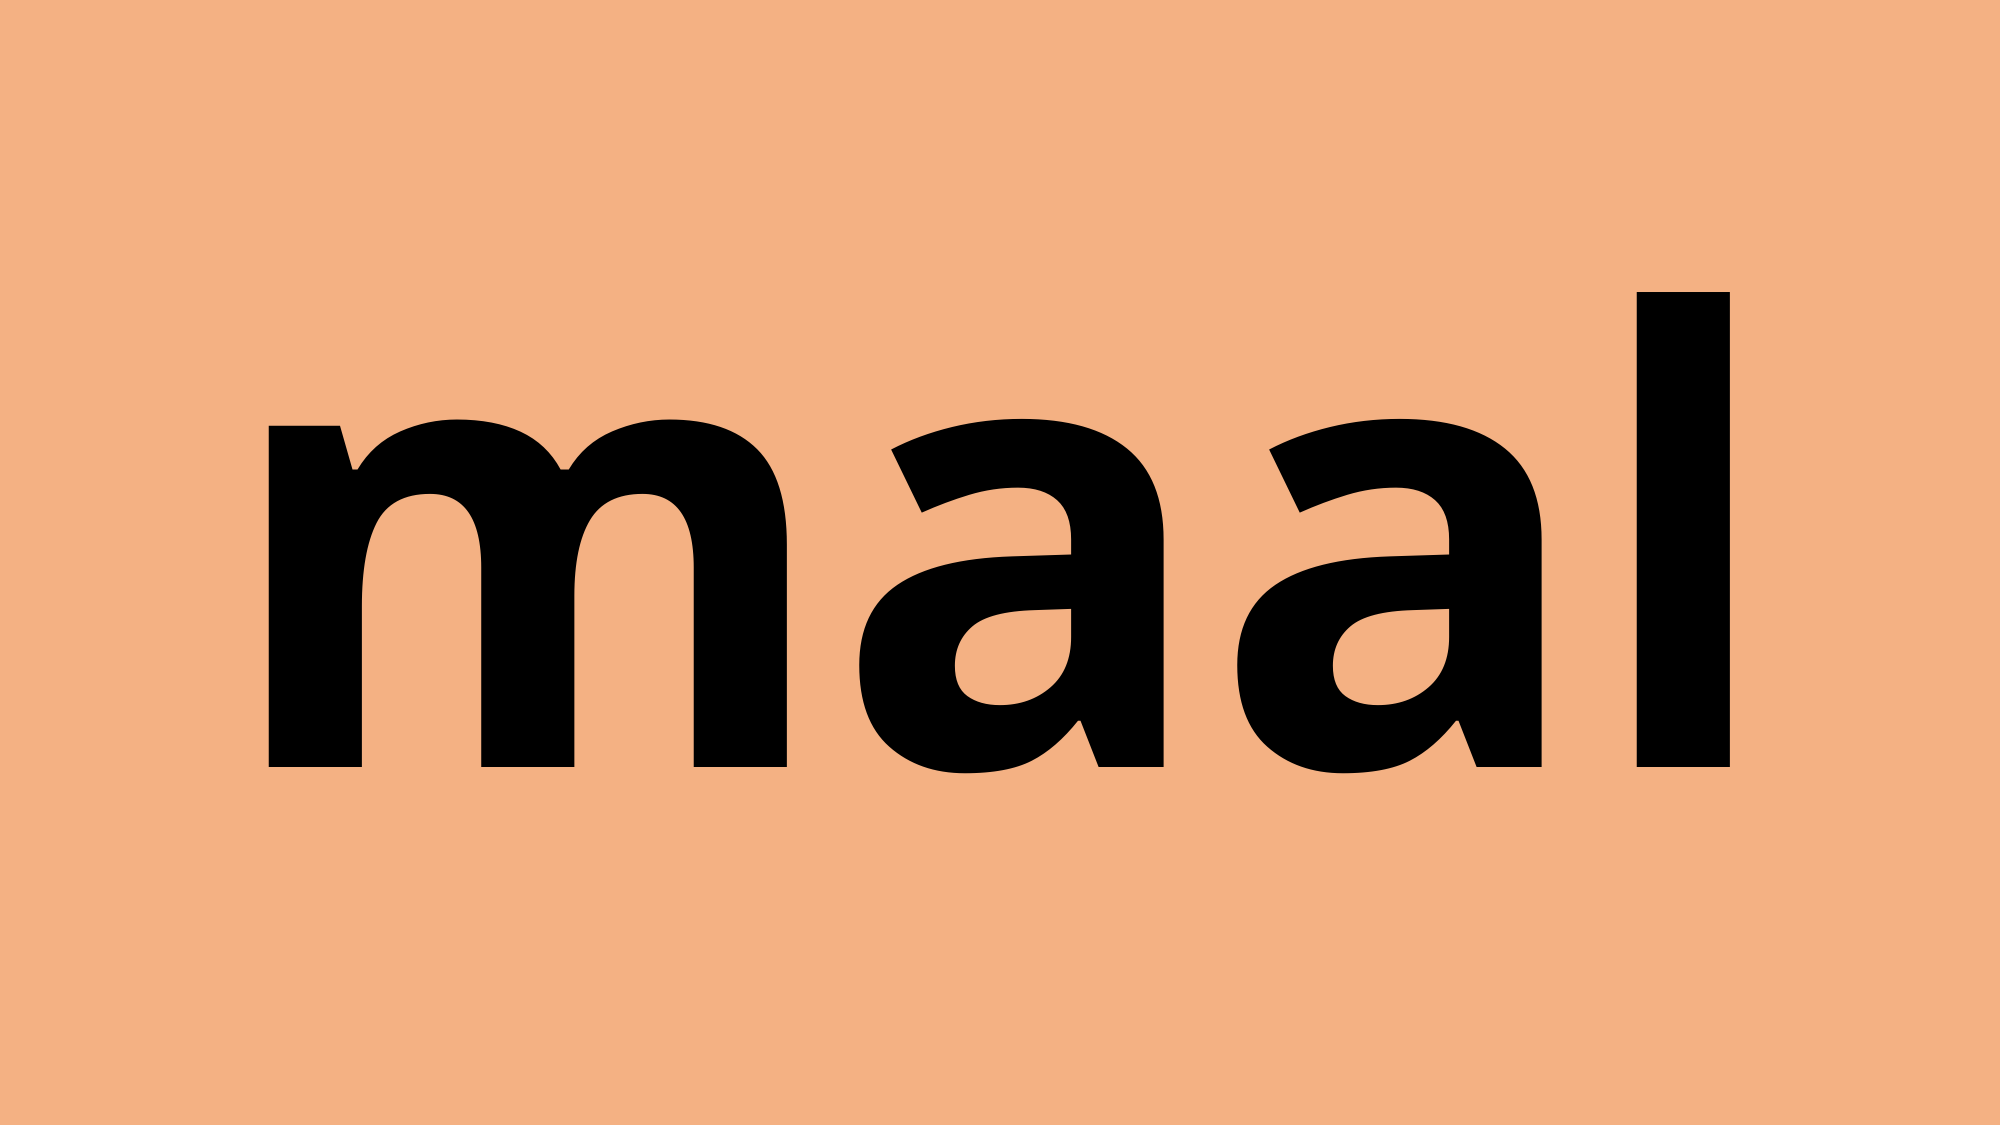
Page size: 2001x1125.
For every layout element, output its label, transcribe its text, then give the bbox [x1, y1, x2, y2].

title maal [137, 456, 1863, 674]
